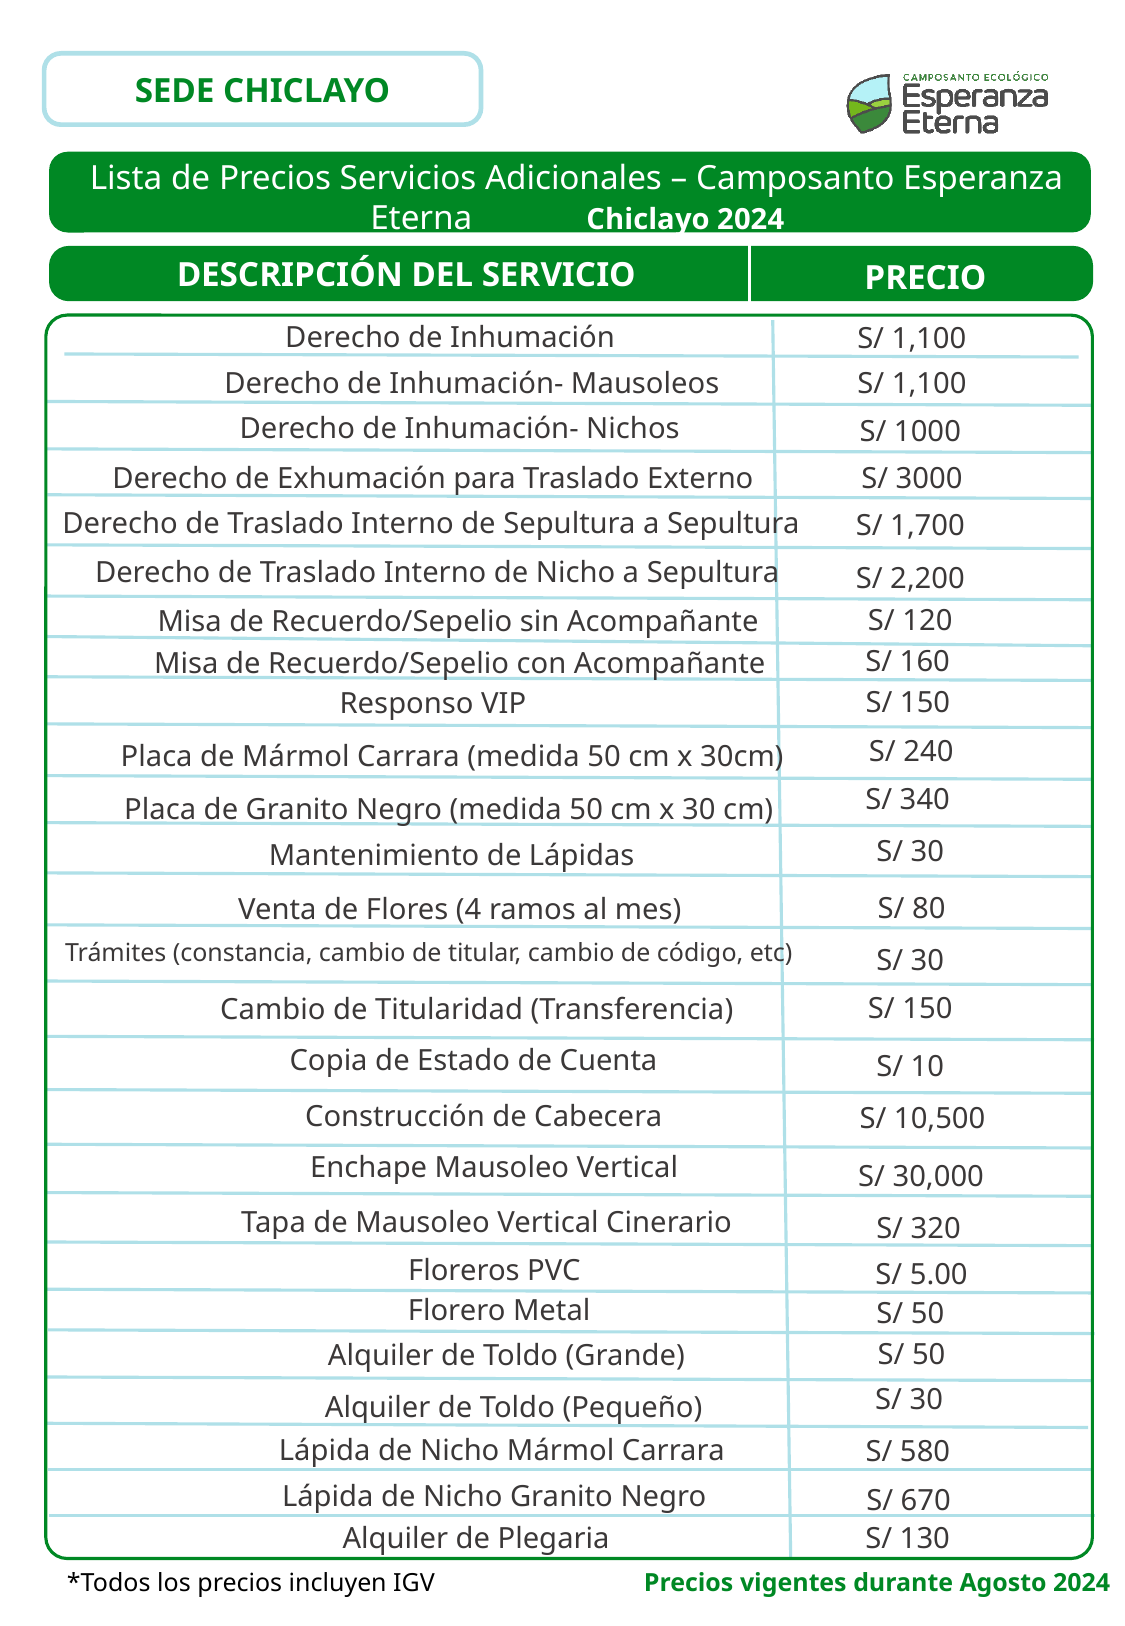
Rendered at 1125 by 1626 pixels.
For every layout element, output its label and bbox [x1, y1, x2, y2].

text_box [0, 148, 1125, 1605]
text_box [43, 52, 483, 126]
picture [824, 57, 1063, 149]
